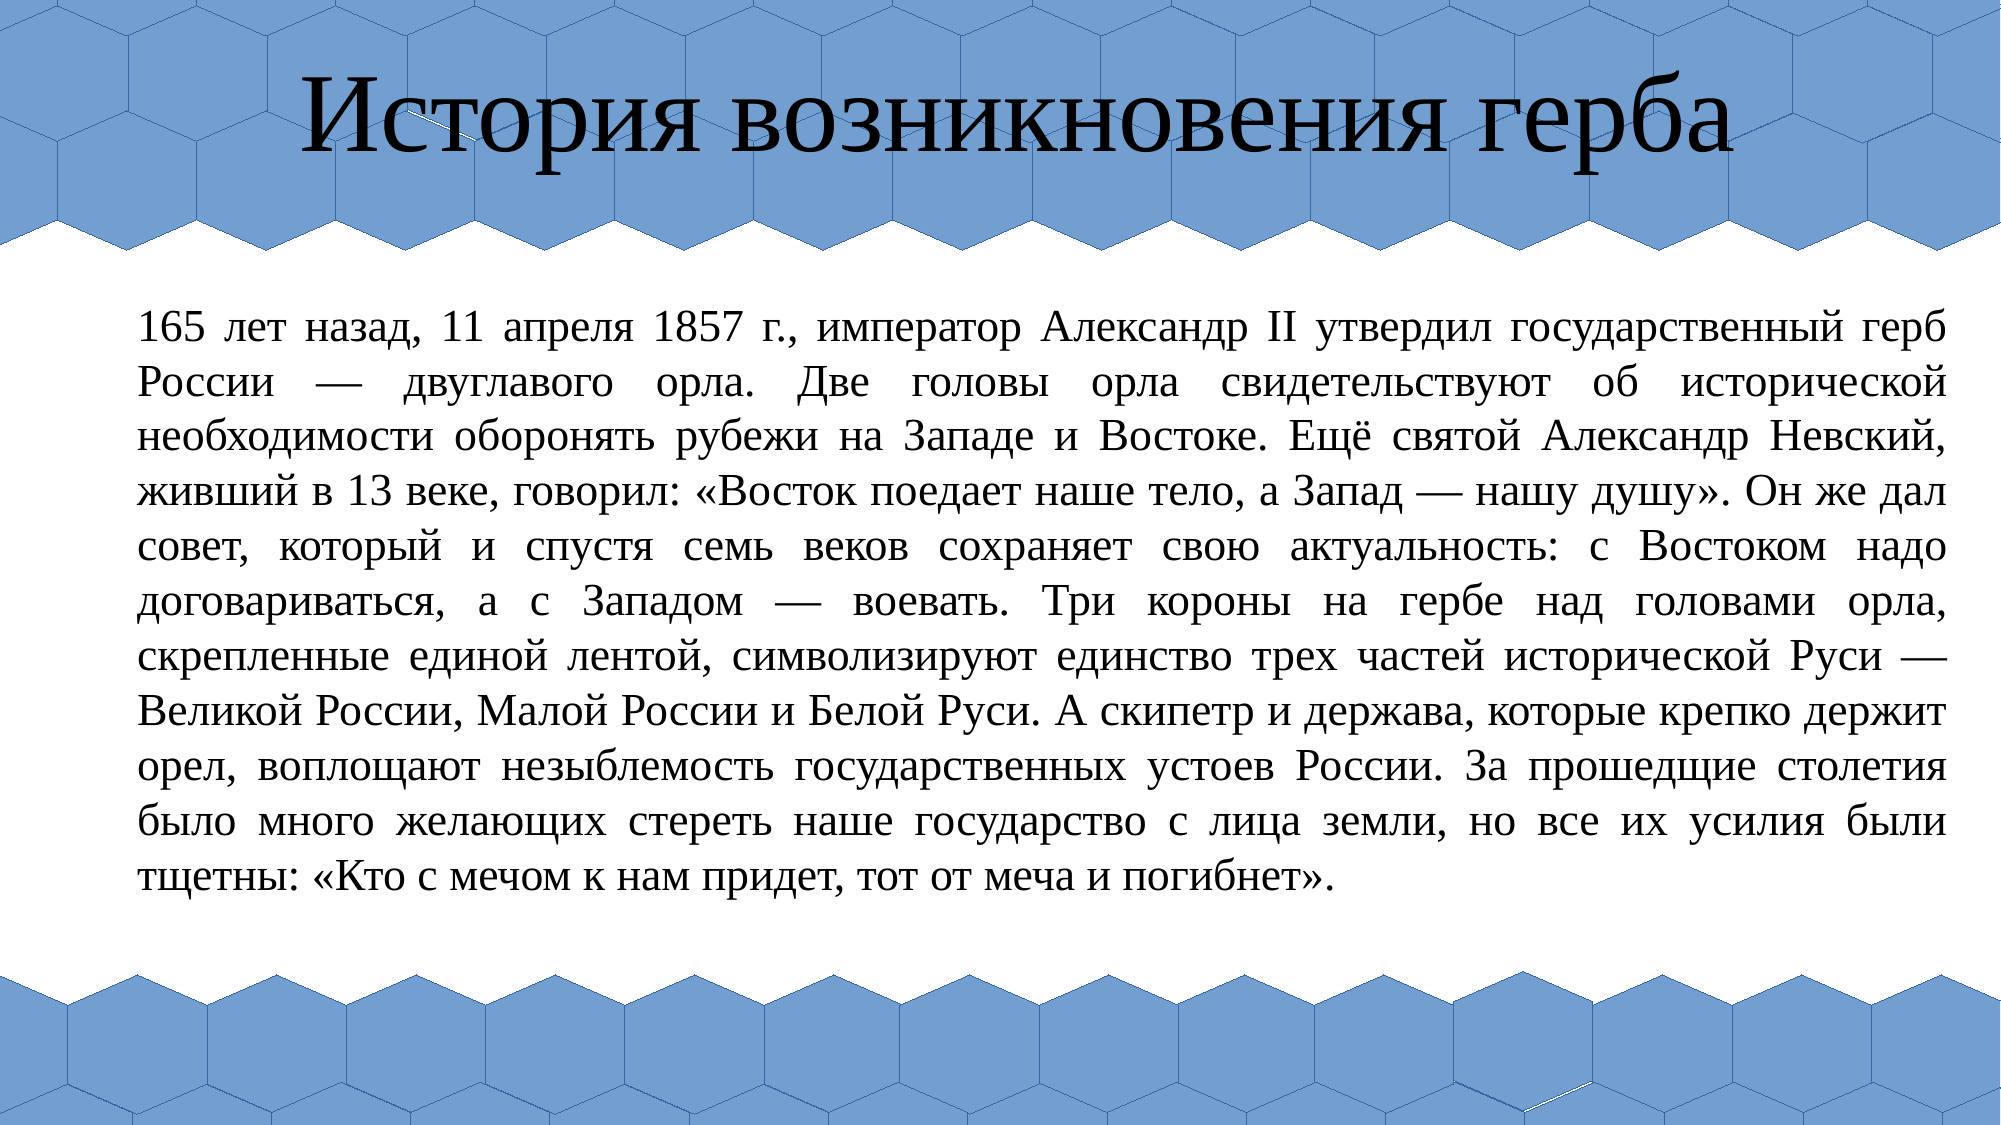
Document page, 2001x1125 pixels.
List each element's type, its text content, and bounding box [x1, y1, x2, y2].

list 165 лет назад, 11 апреля 1857 г., император Александр II утвердил государственный герб России — двуглавого орла. Две головы орла свидетельствуют об исторической необходимости оборонять рубежи на Западе и Востоке. Ещё святой Александр Невский, живший в 13 веке, говорил: «Восток поедает наше тело, а Запад — нашу душу». Он же дал совет, который и спустя семь веков сохраняет свою актуальность: с Востоком надо договариваться, а с Западом — воевать. Три короны на гербе над головами орла, скрепленные единой лентой, символизируют единство трех частей исторической Руси — Великой России, Малой России и Белой Руси. А скипетр и держава, которые крепко держит орел, воплощают незыблемость государственных устоев России. За прошедщие столетия было много желающих стереть наше государство с лица земли, но все их усилия были тщетны: «Кто с мечом к нам придет, тот от меча и погибнет». [119, 295, 1949, 945]
title История возникновения герба [118, 0, 1918, 227]
